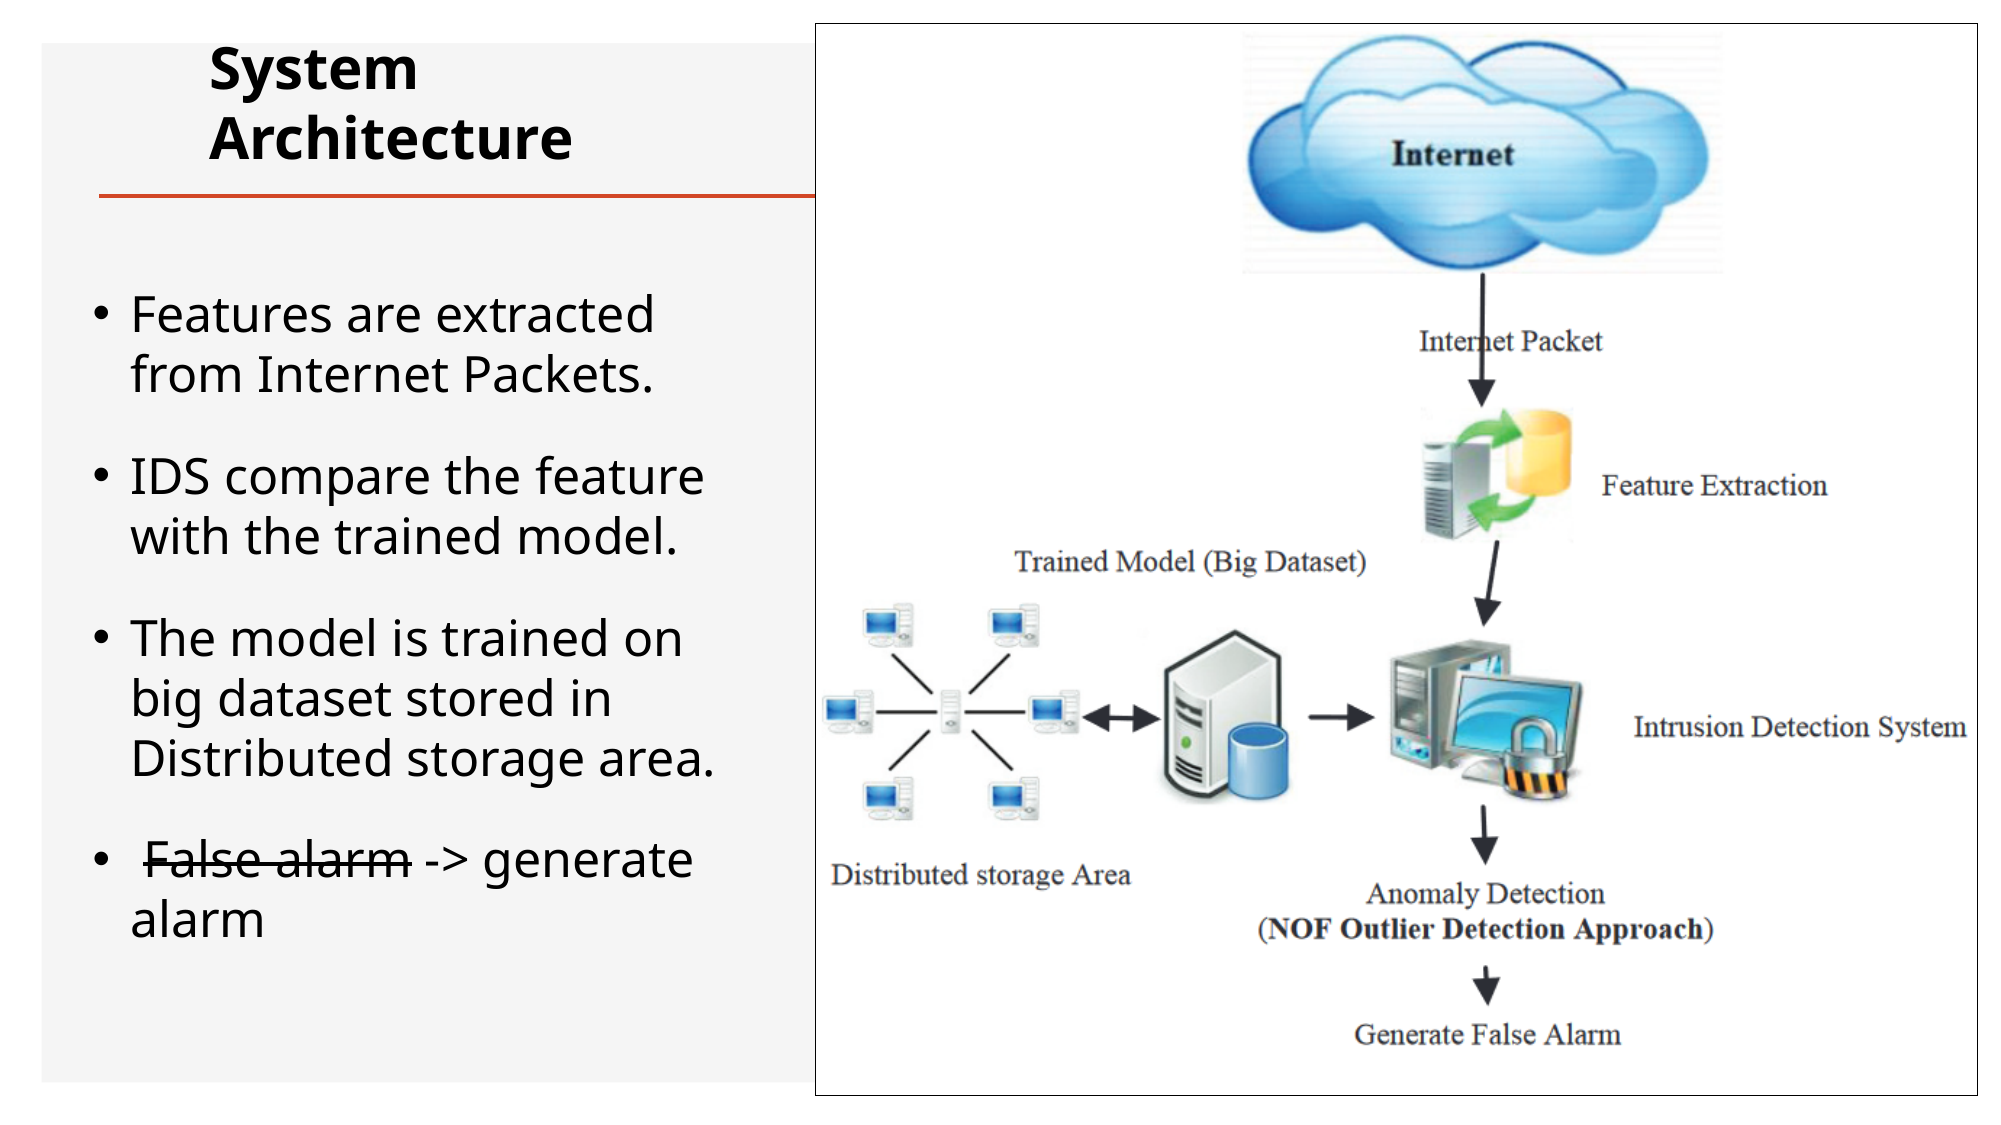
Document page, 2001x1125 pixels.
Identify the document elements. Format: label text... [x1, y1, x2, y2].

text_box [88, 250, 1967, 1098]
title System Architecture [194, 73, 711, 179]
picture [815, 23, 1978, 1096]
text_box Features are extracted from Internet Packets. IDS compare the feature with the trained model. The model is trained on big dataset stored in Distributed storage area. False alarm -> generate alarm [77, 275, 785, 1123]
